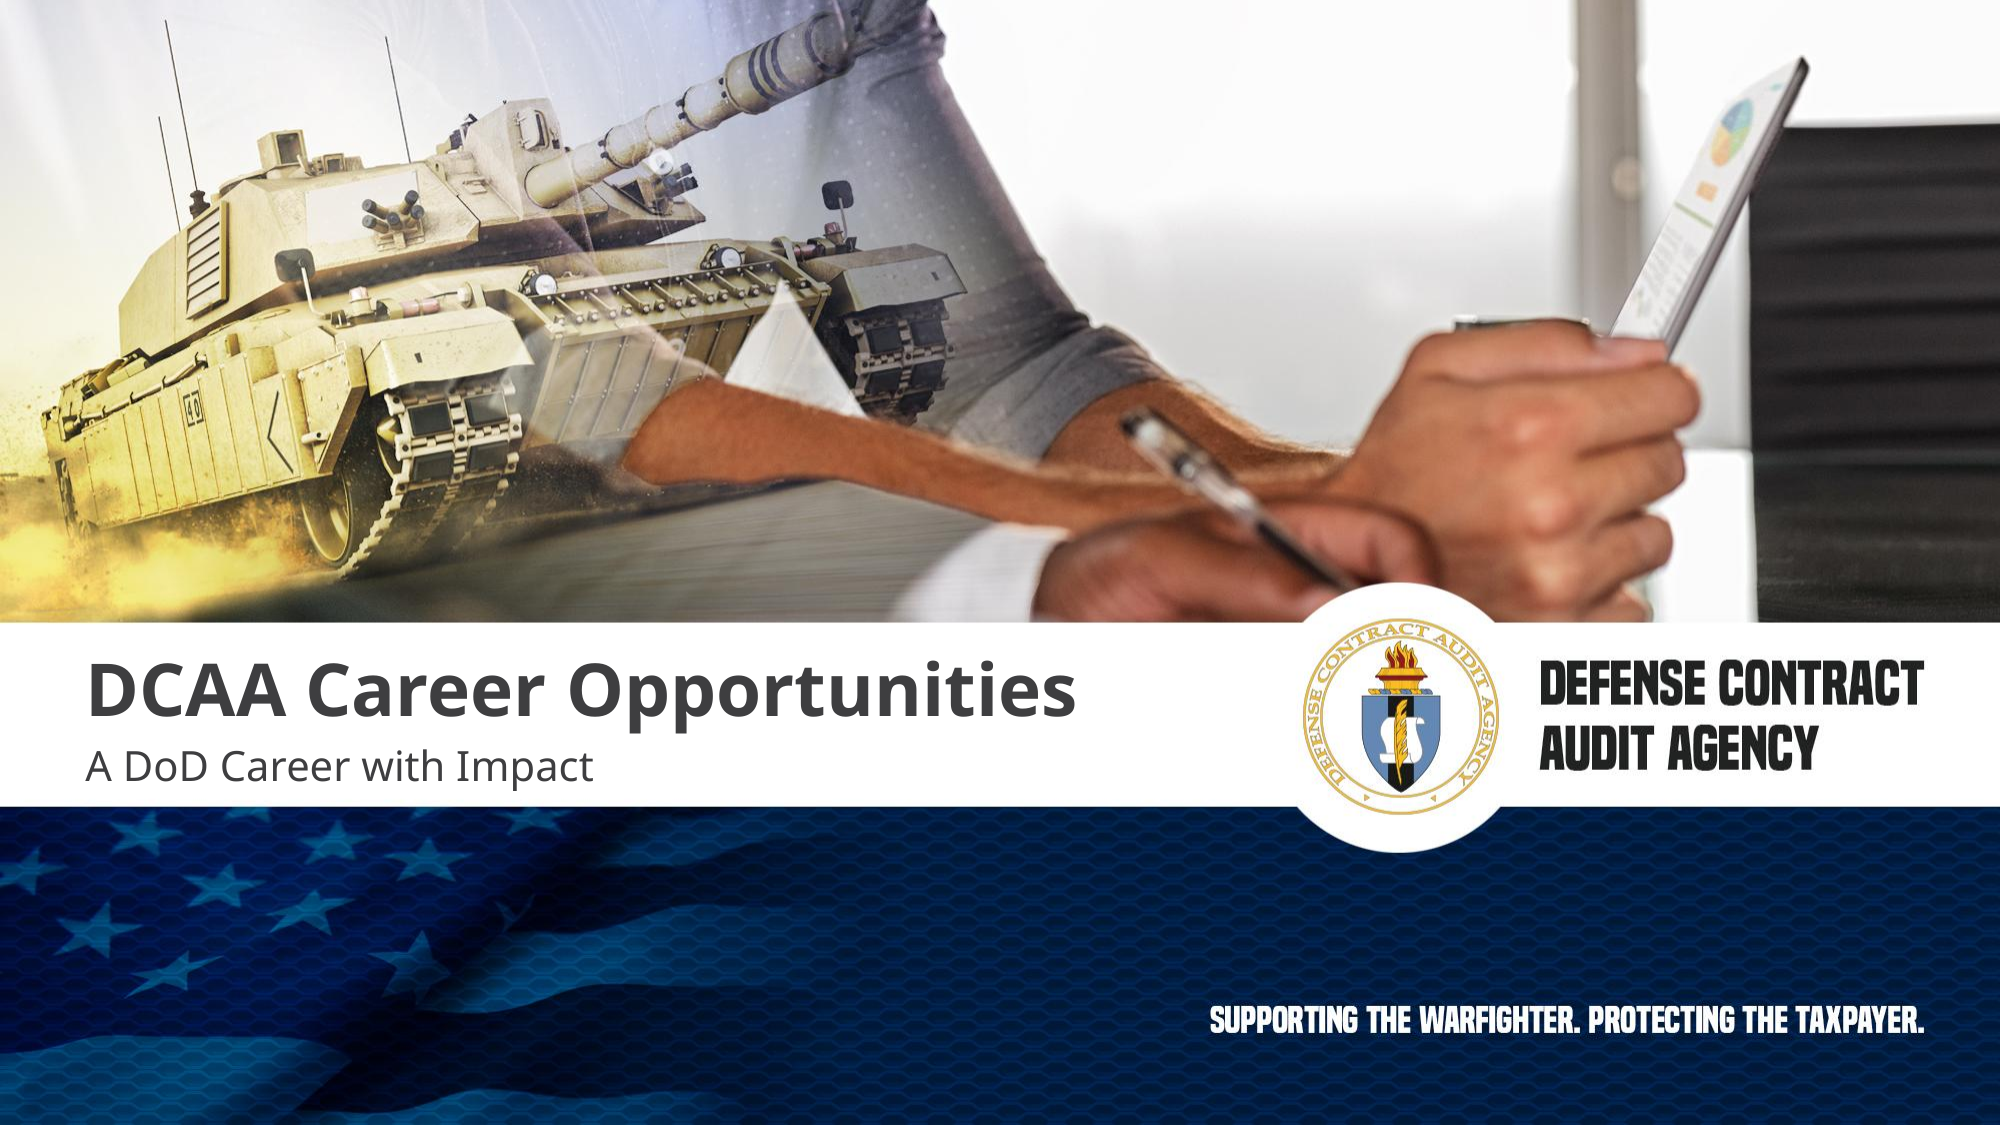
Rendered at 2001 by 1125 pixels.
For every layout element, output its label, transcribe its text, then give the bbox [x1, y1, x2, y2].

subtitle A DoD Career with Impact [85, 745, 1198, 816]
title DCAA Career Opportunities [85, 631, 1198, 732]
picture [0, 0, 2000, 1125]
